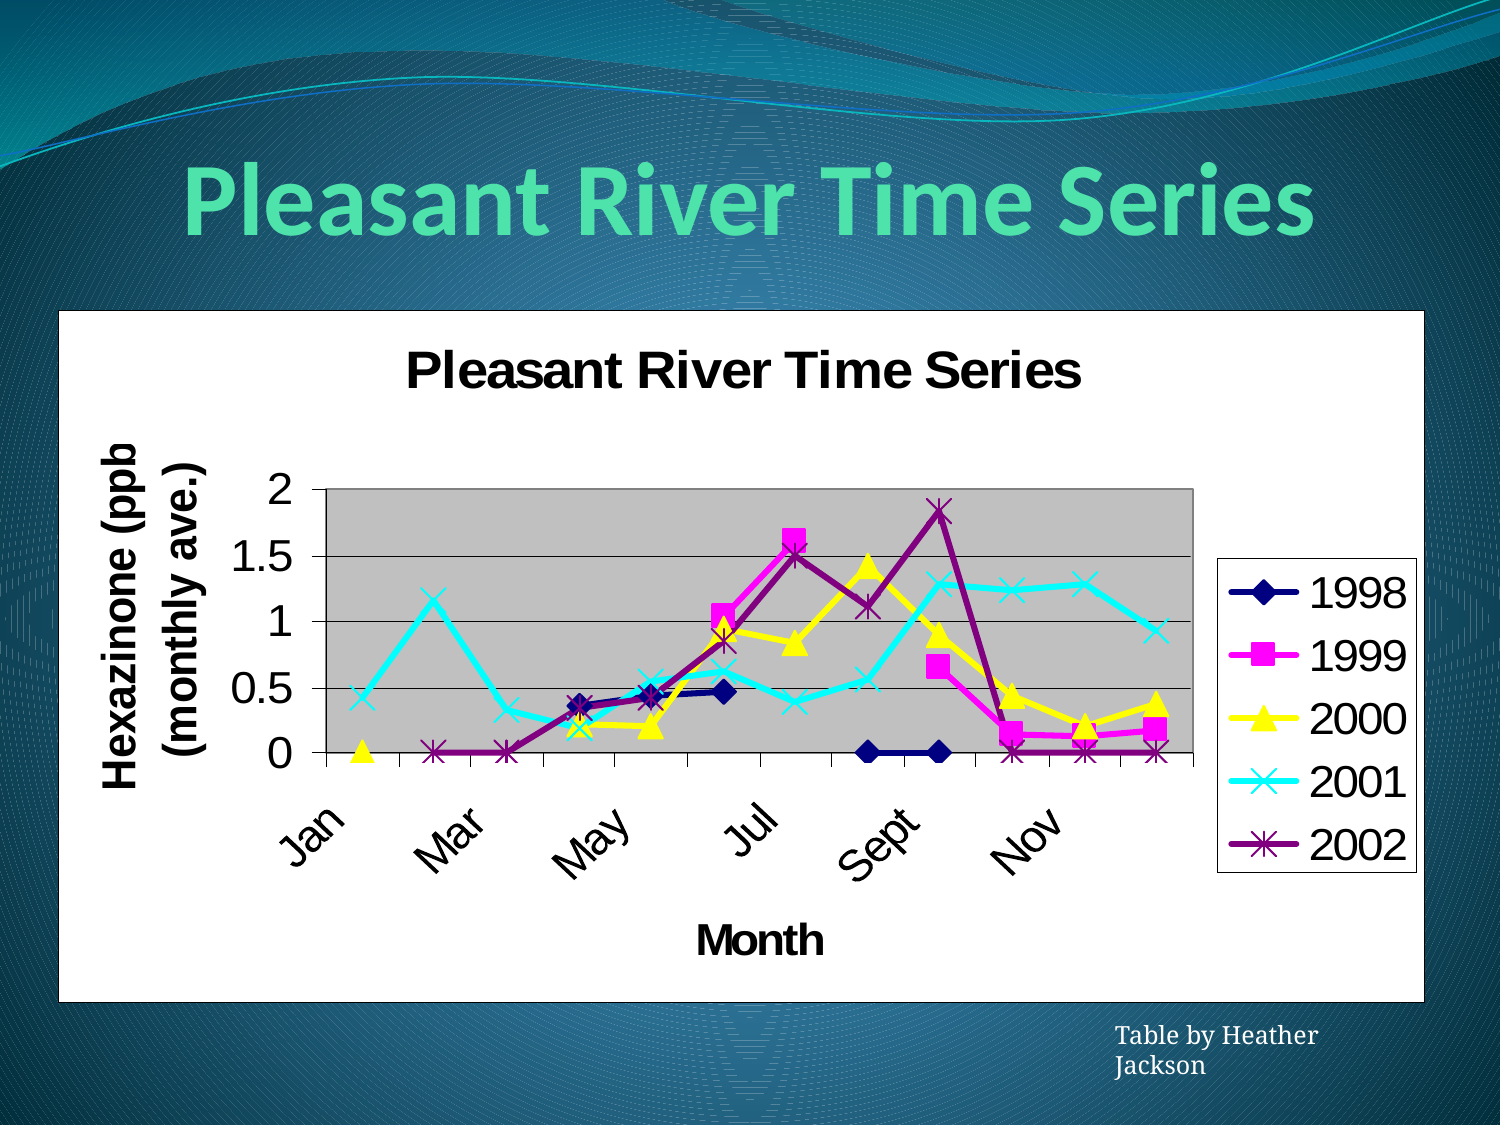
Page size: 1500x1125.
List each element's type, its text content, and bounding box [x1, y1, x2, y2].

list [47, 299, 1437, 1013]
text_box Table by Heather Jackson [1100, 1026, 1420, 1087]
title Pleasant River Time Series [0, 112, 1500, 275]
